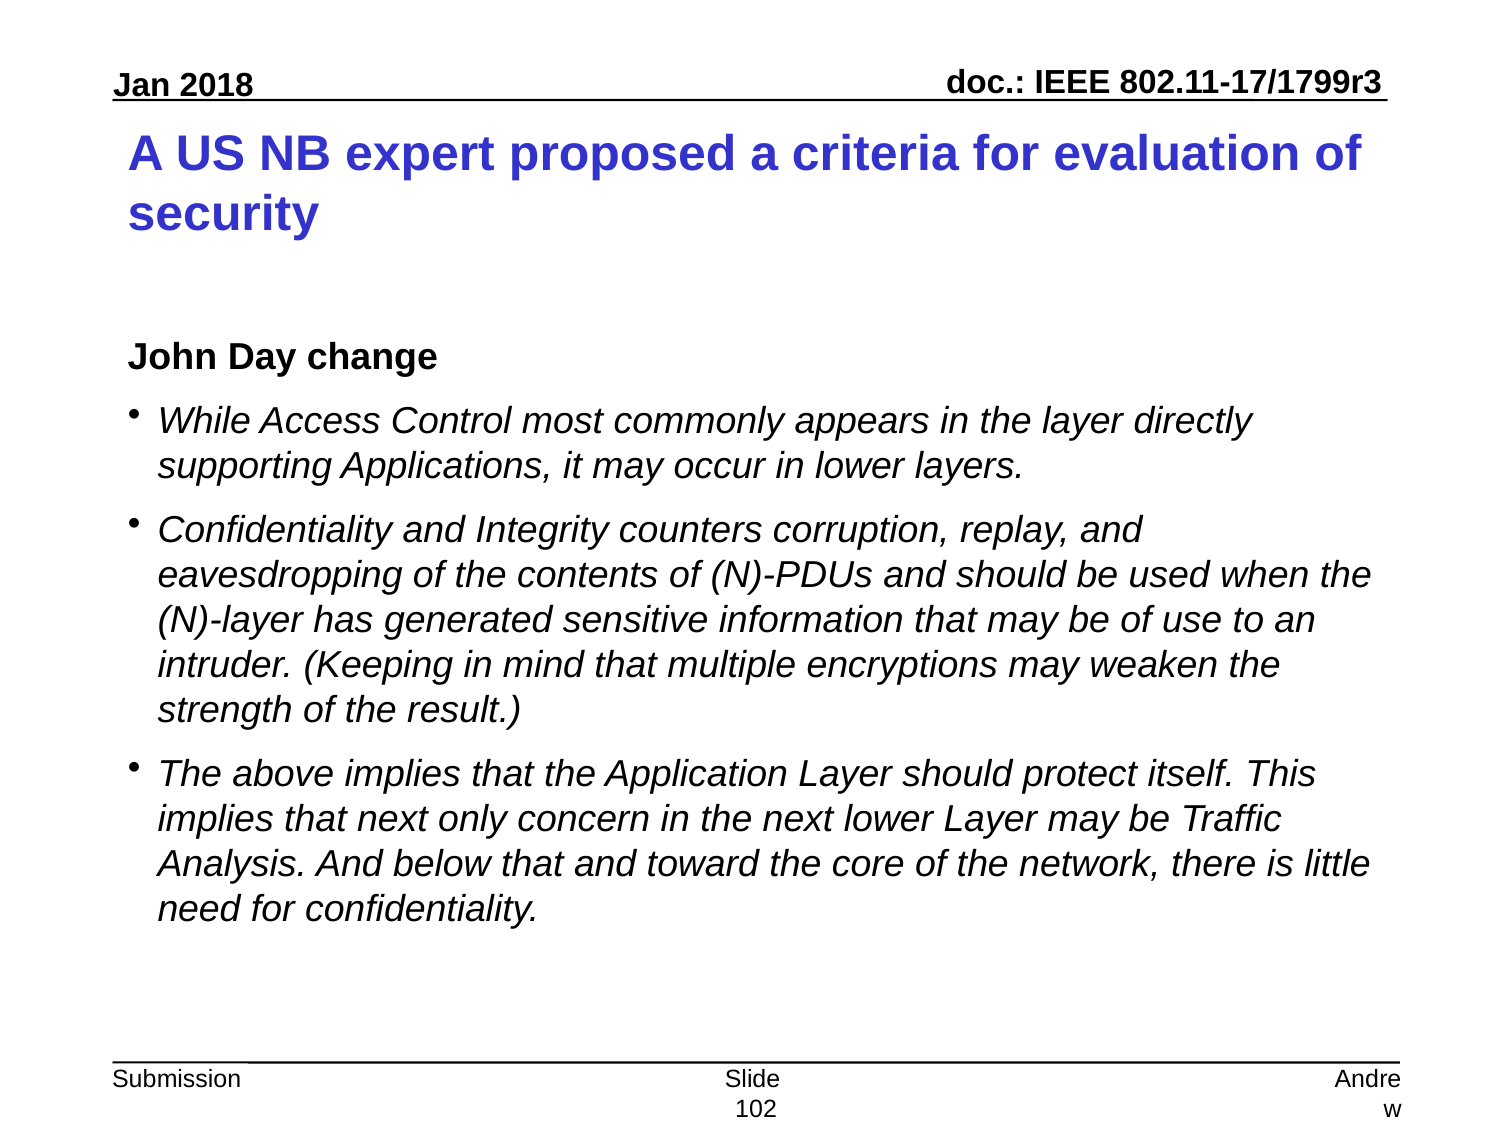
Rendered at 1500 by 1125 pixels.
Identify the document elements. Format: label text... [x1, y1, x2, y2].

list John Day change While Access Control most commonly appears in the layer directly supporting Applications, it may occur in lower layers. Confidentiality and Integrity counters corruption, replay, and eavesdropping of the contents of (N)-PDUs and should be used when the (N)-layer has generated sensitive information that may be of use to an intruder. (Keeping in mind that multiple encryptions may weaken the strength of the result.) The above implies that the Application Layer should protect itself. This implies that next only concern in the next lower Layer may be Traffic Analysis. And below that and toward the core of the network, there is little need for confidentiality. [112, 324, 1388, 1000]
title A US NB expert proposed a criteria for evaluation of security [112, 112, 1388, 288]
footer Andrew Myles, Cisco [1320, 1061, 1402, 1093]
slide_number Slide 102 [709, 1061, 803, 1093]
